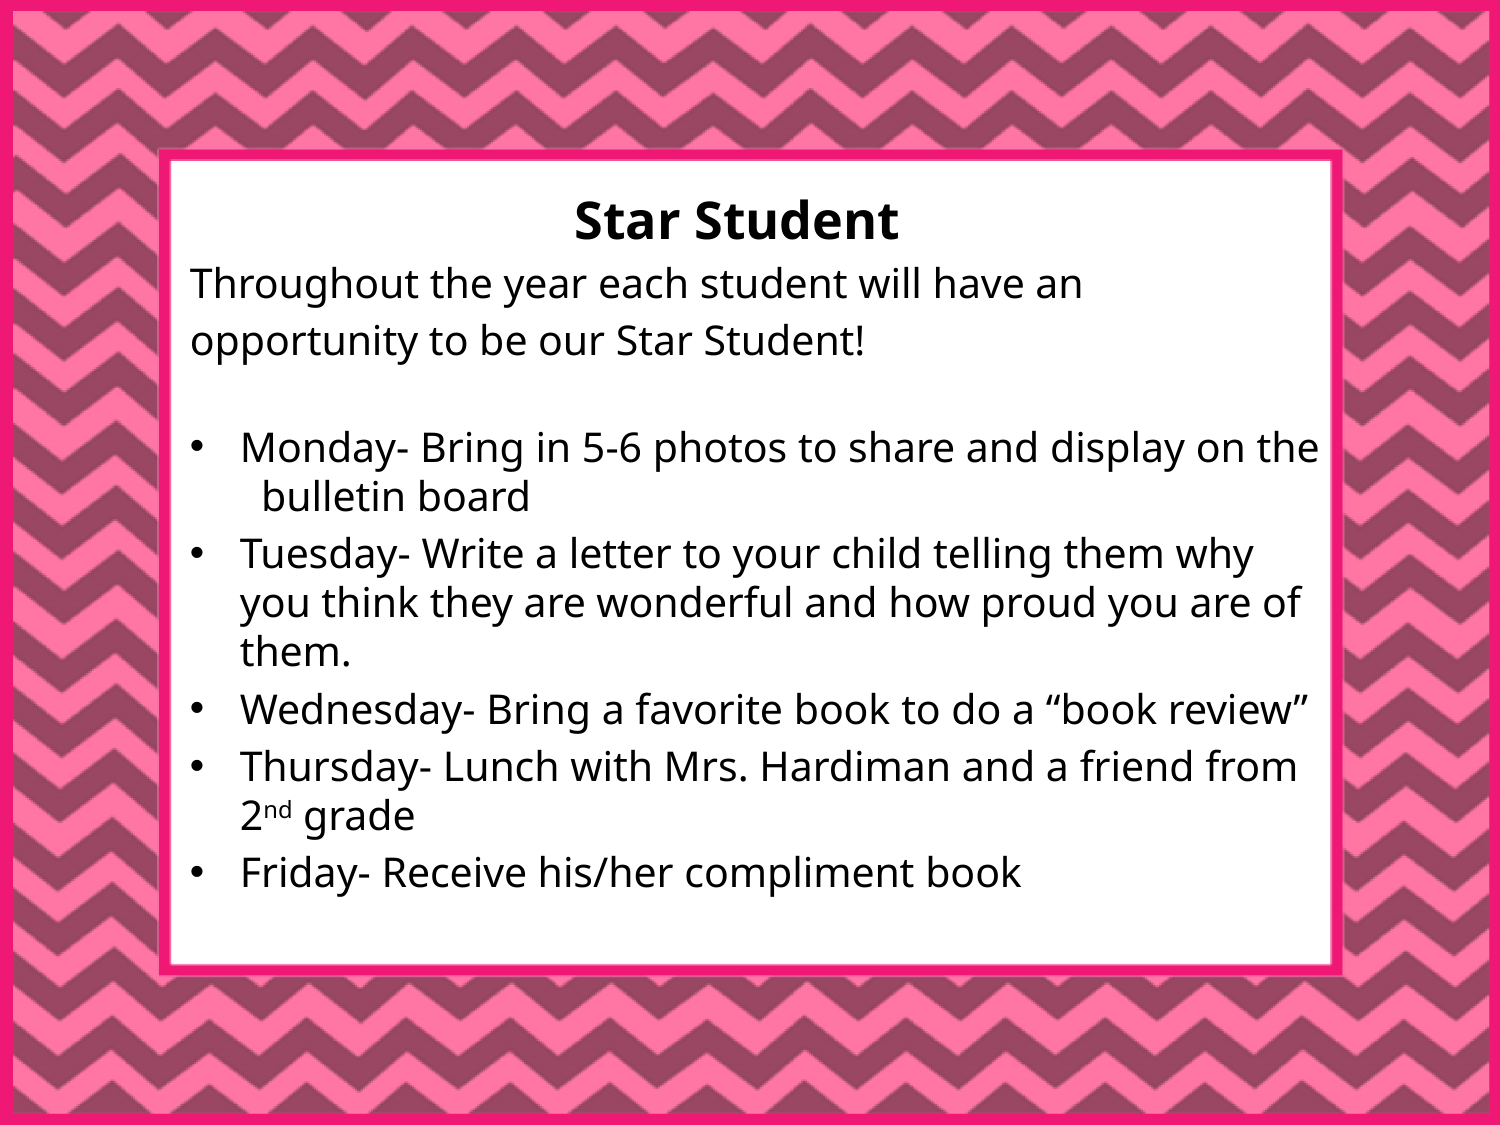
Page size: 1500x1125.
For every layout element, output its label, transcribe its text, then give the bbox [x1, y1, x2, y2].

list Throughout the year each student will have an opportunity to be our Star Student! Monday- Bring in 5-6 photos to share and display on the bulletin board Tuesday- Write a letter to your child telling them why you think they are wonderful and how proud you are of them. Wednesday- Bring a favorite book to do a “book review” Thursday- Lunch with Mrs. Hardiman and a friend from 2nd grade Friday- Receive his/her compliment book [174, 249, 1338, 976]
title Star Student [499, 124, 976, 313]
picture [0, 0, 1500, 1125]
